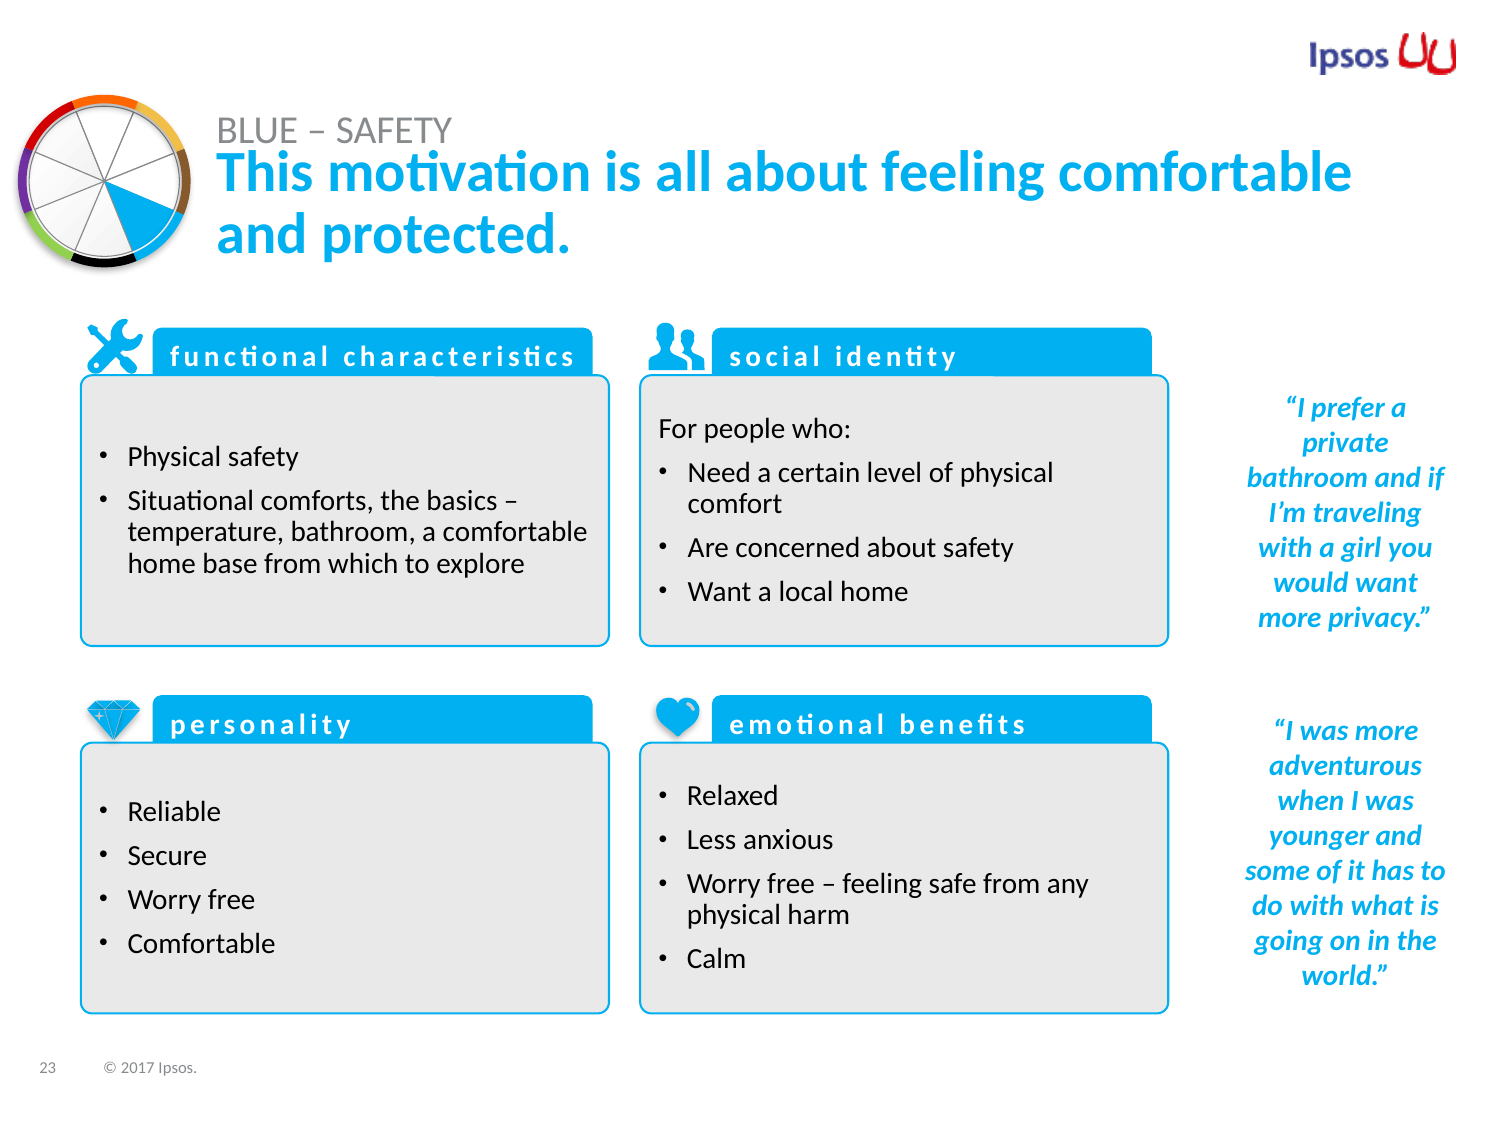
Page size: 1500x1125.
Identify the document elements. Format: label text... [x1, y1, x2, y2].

text_box [648, 322, 688, 371]
text_box Physical safety Situational comforts, the basics – temperature, bathroom, a comfortable home base from which to explore [80, 375, 609, 647]
text_box [87, 318, 143, 374]
text_box “I was more adventurous when I was younger and some of it has to do with what is going on in the world.” [1215, 763, 1476, 962]
text_box “I prefer a private bathroom and if I’m traveling with a girl you would want more privacy.” [1215, 422, 1476, 621]
text_box [680, 329, 705, 371]
text_box functional characteristics [152, 327, 593, 375]
text_box Relaxed Less anxious Worry free – feeling safe from any physical harm Calm [640, 742, 1169, 1014]
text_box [86, 700, 141, 741]
picture [1310, 32, 1456, 75]
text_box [15, 92, 193, 270]
text_box For people who: Need a certain level of physical comfort Are concerned about safety Want a local home [640, 375, 1169, 647]
text_box Reliable Secure Worry free Comfortable [80, 742, 609, 1014]
text_box [656, 697, 700, 737]
text_box personality [152, 695, 593, 742]
text_box emotional benefits [711, 695, 1152, 742]
text_box social identity [711, 327, 1152, 375]
list Blue – Safety [216, 54, 1142, 152]
title This motivation is all about feeling comfortable and protected. [216, 140, 1407, 268]
